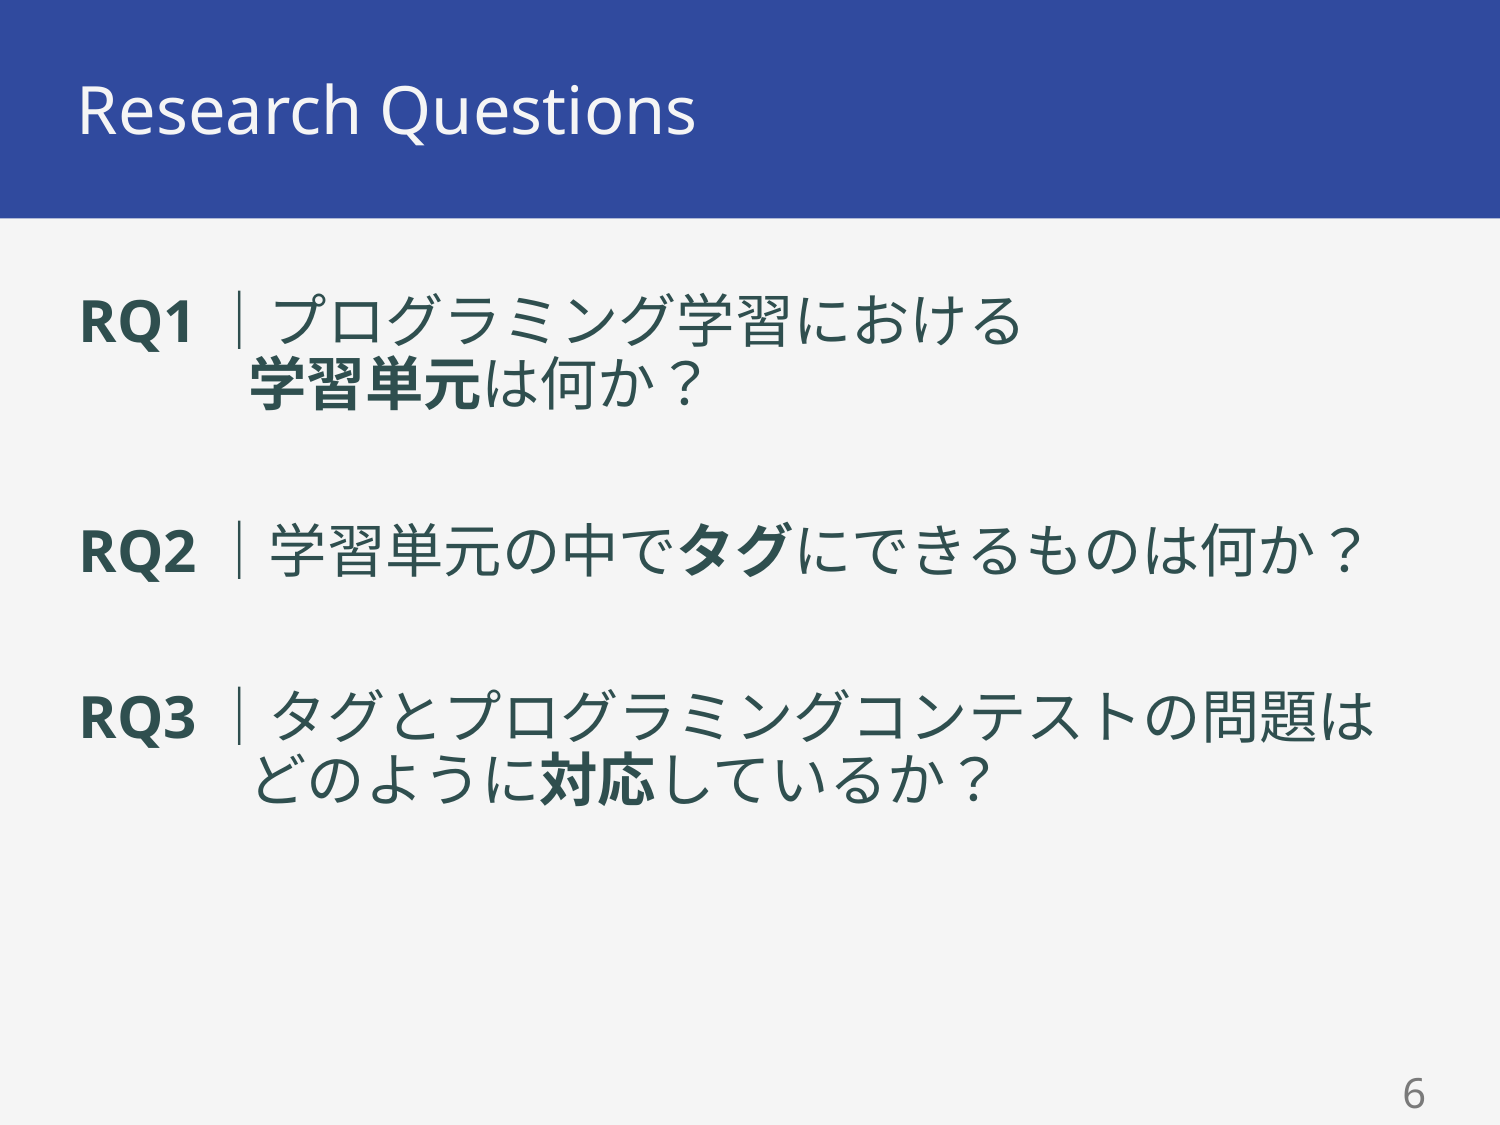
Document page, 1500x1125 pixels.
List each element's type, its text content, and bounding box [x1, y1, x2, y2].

list RQ1｜プログラミング学習における 学習単元は何か？ RQ2｜学習単元の中でタグにできるものは何か？ RQ3｜タグとプログラミングコンテストの問題は どのように対応しているか？ [64, 283, 1435, 1060]
slide_number 5 [1097, 1065, 1435, 1125]
title Research Questions [64, 64, 1435, 154]
